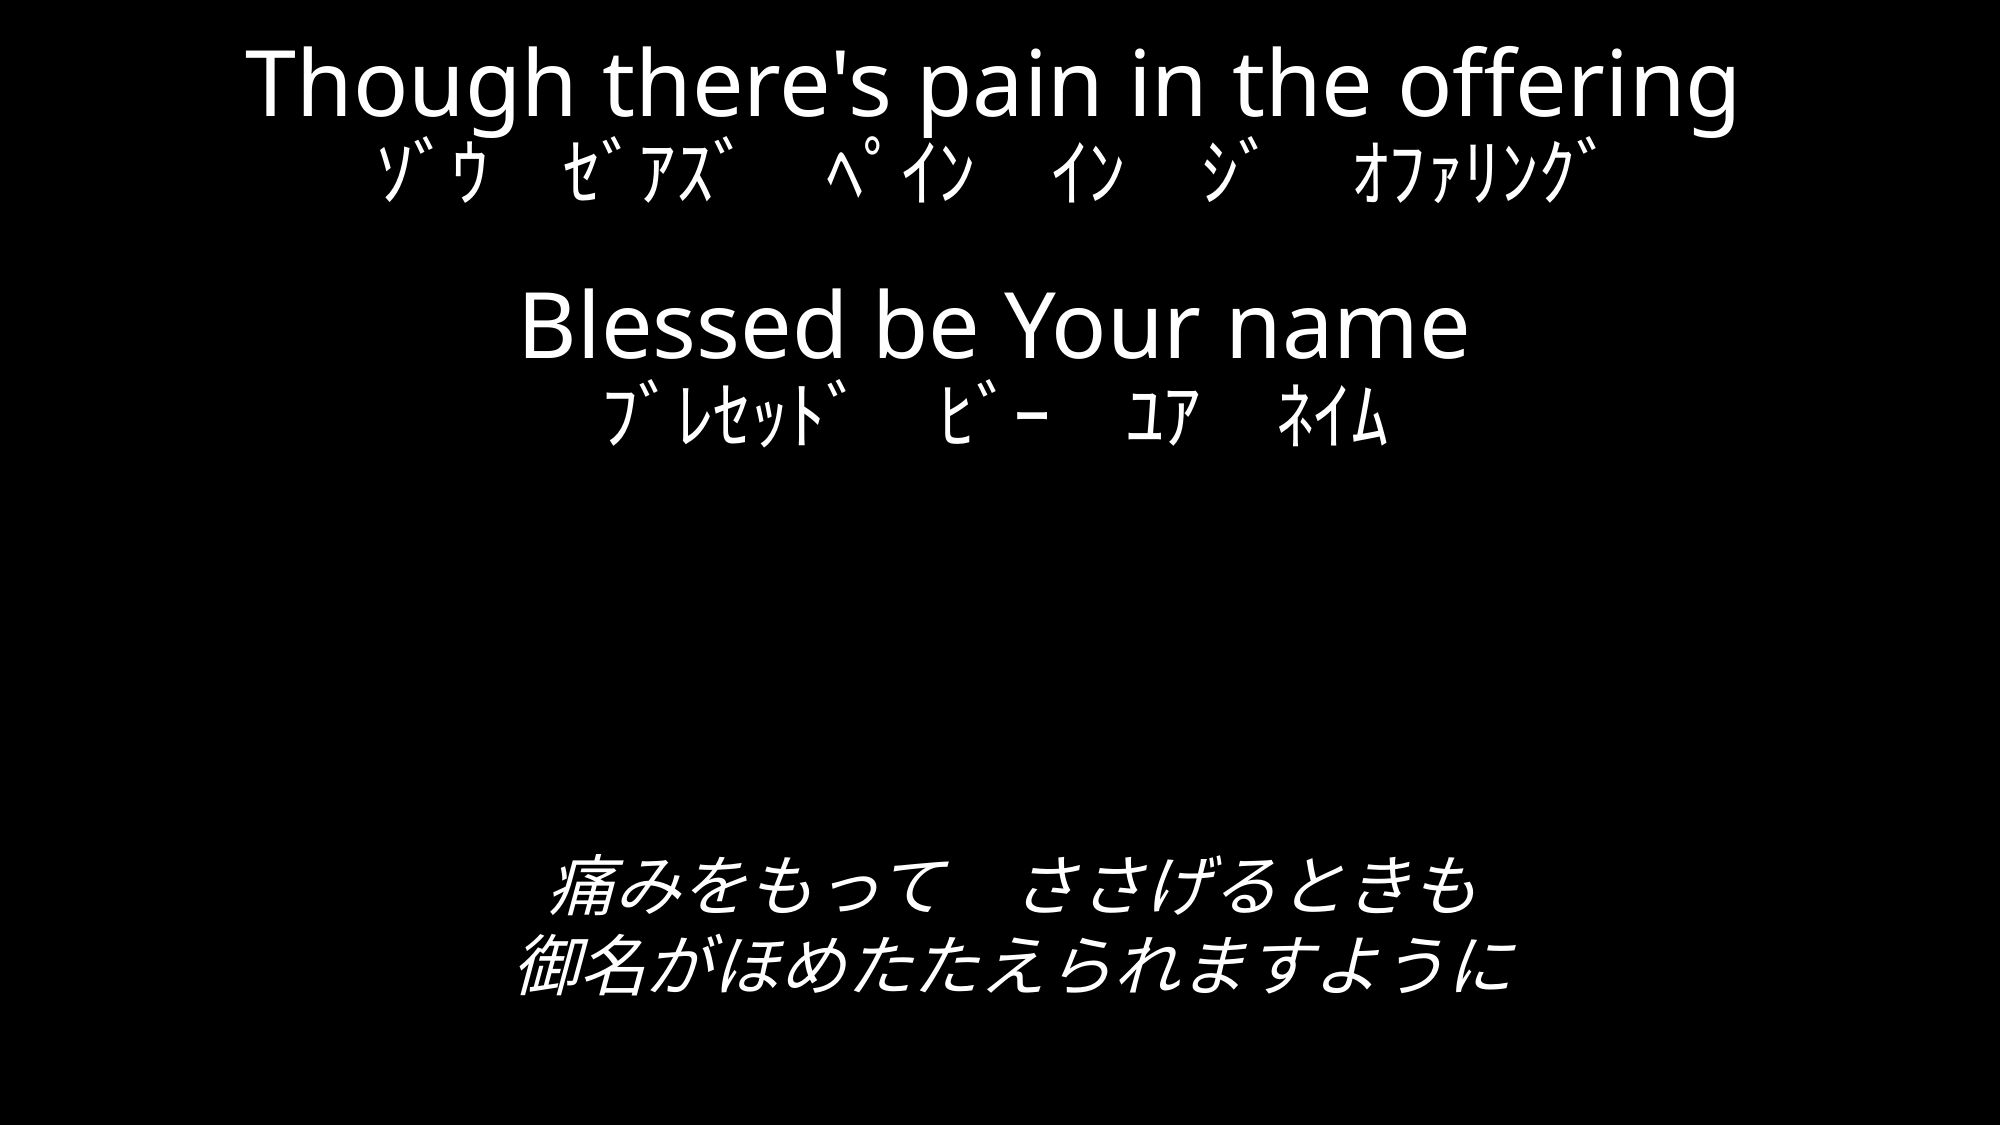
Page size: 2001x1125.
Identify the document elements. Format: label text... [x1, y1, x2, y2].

list Though there's pain in the offering ｿﾞｳ ｾﾞｱｽﾞ ﾍﾟｲﾝ ｲﾝ ｼﾞ ｵﾌｧﾘﾝｸﾞ Blessed be Your name ﾌﾞﾚｾｯﾄﾞ ﾋﾞｰ ﾕｱ ﾈｲﾑ [99, 29, 1891, 657]
text_box 痛みをもって ささげるときも 御名がほめたたえられますように [263, 836, 1764, 936]
